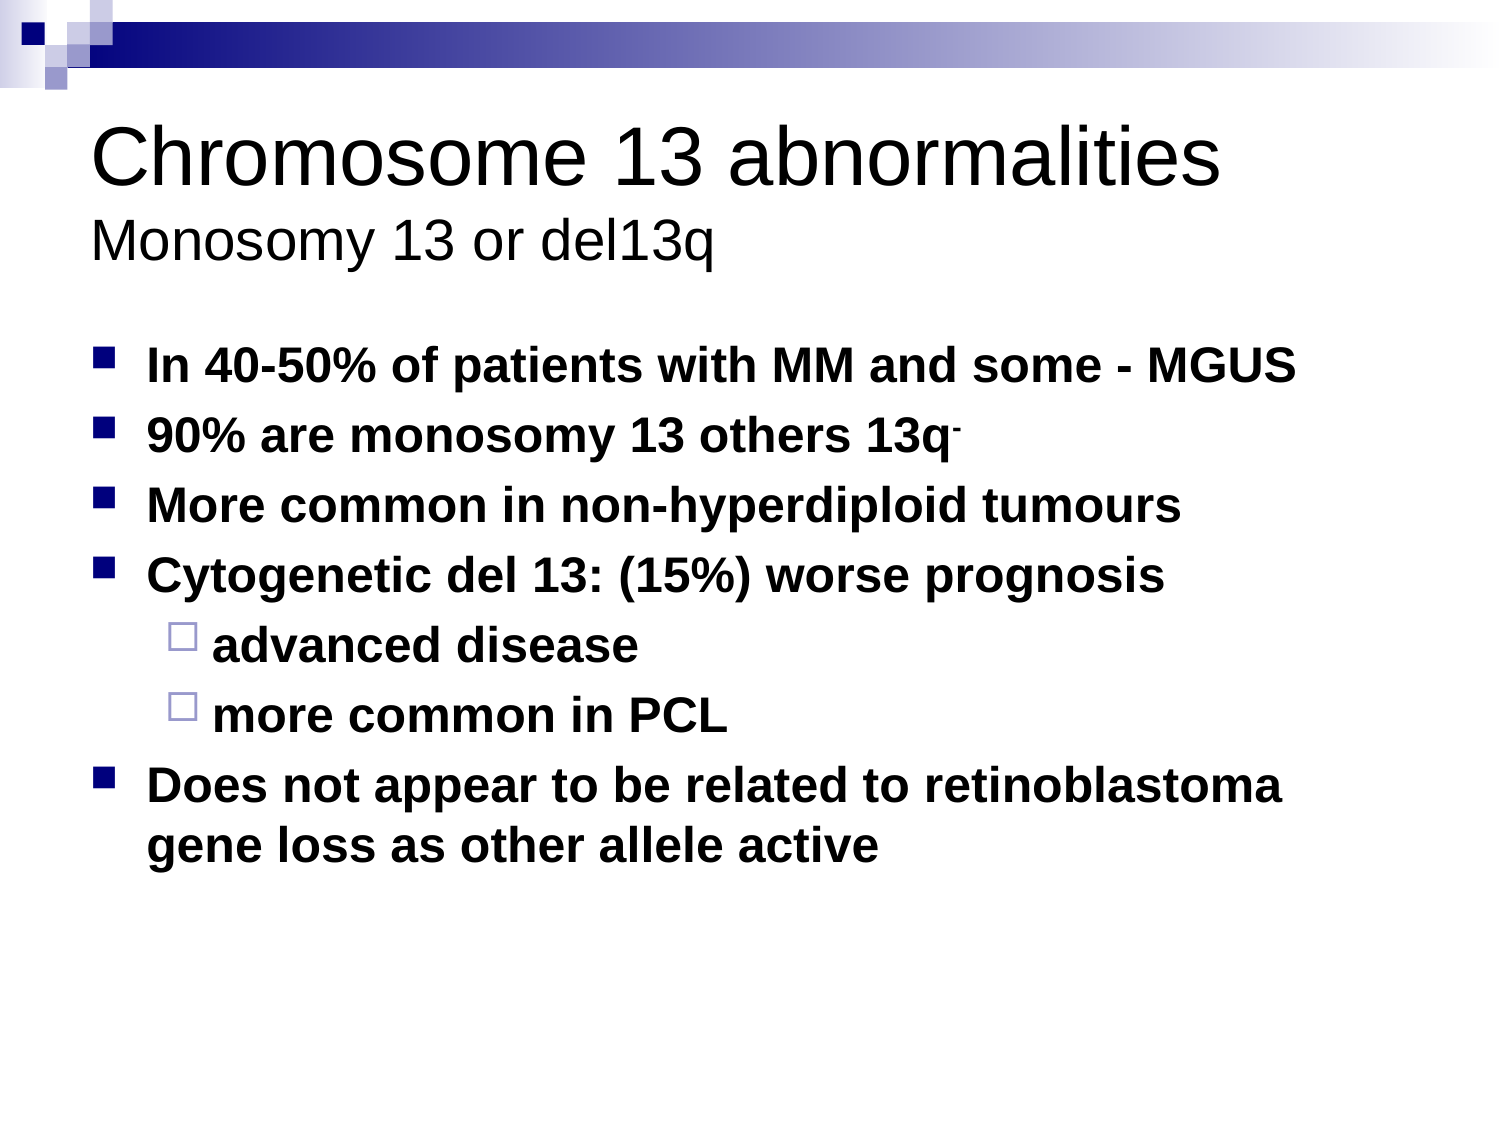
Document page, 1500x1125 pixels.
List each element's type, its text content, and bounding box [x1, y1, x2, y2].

title Chromosome 13 abnormalities Monosomy 13 or del13q [74, 74, 1426, 301]
list In 40-50% of patients with MM and some - MGUS 90% are monosomy 13 others 13q- More common in non-hyperdiploid tumours Cytogenetic del 13: (15%) worse prognosis advanced disease more common in PCL Does not appear to be related to retinoblastoma gene loss as other allele active [74, 324, 1426, 963]
